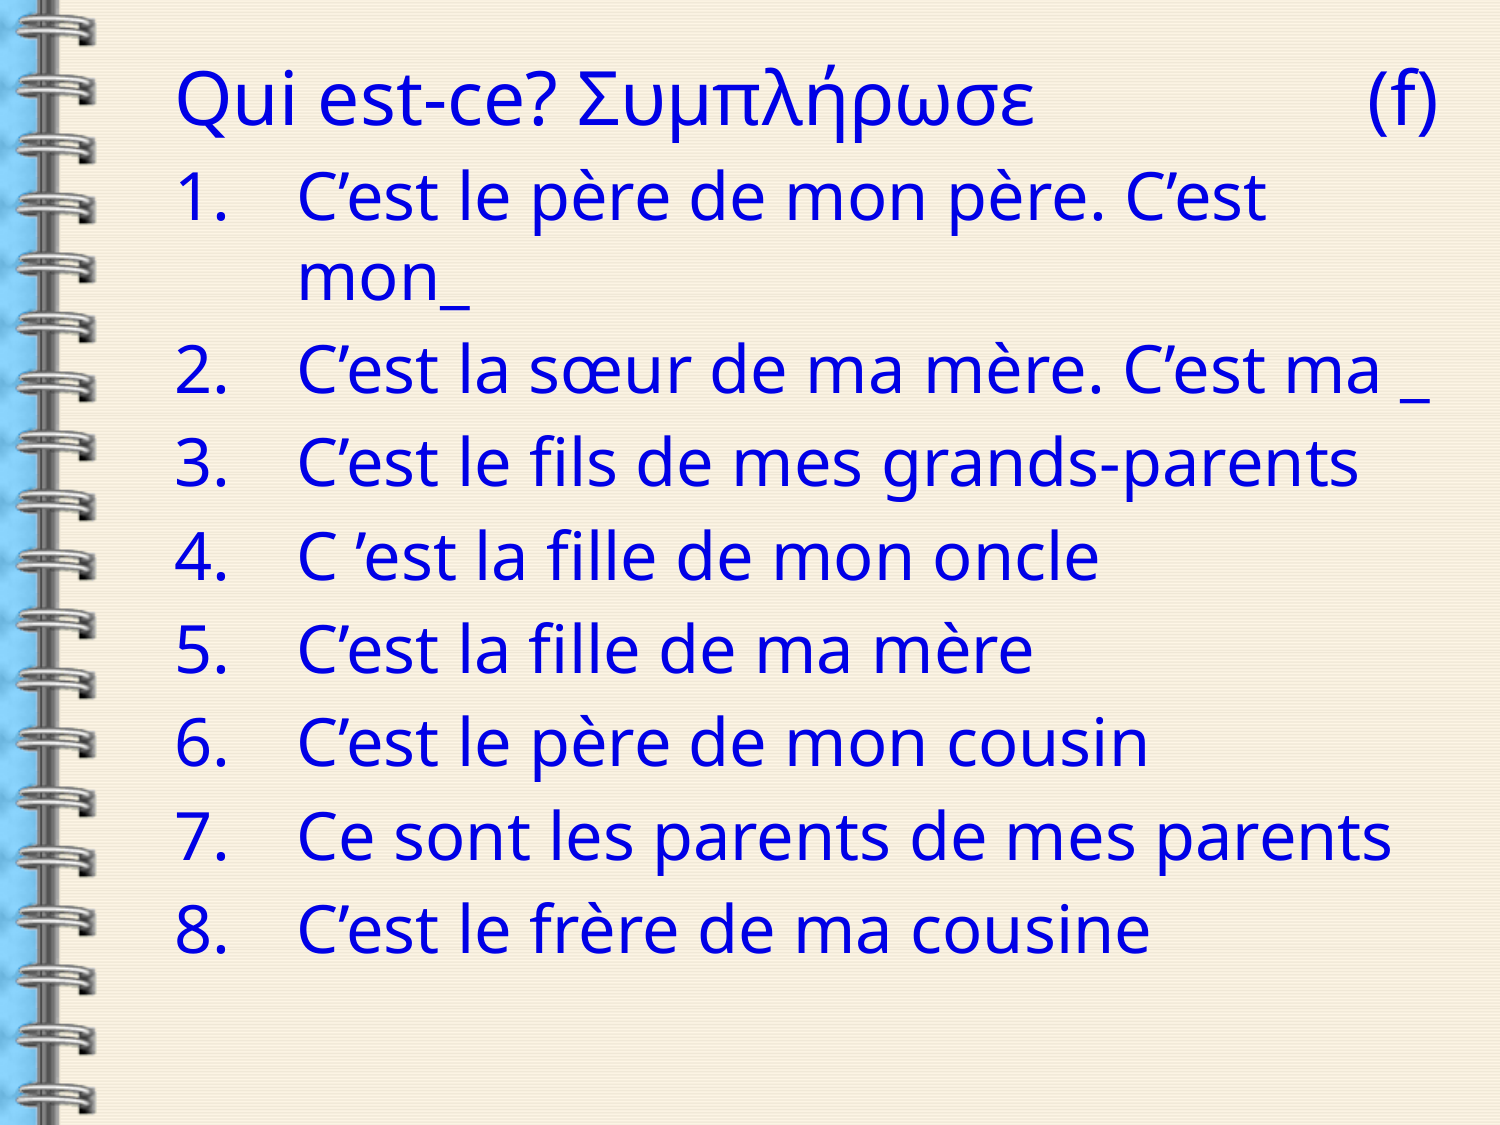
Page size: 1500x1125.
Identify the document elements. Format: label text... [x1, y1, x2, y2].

subtitle Qui est-ce? Συμπλήρωσε (f) C’est le père de mon père. C’est mon_ C’est la sœur de ma mère. C’est ma _ C’est le fils de mes grands-parents C ’est la fille de mon oncle C’est la fille de ma mère C’est le père de mon cousin Ce sont les parents de mes parents C’est le frère de ma cousine [159, 42, 1471, 1059]
picture [0, 0, 1500, 1125]
